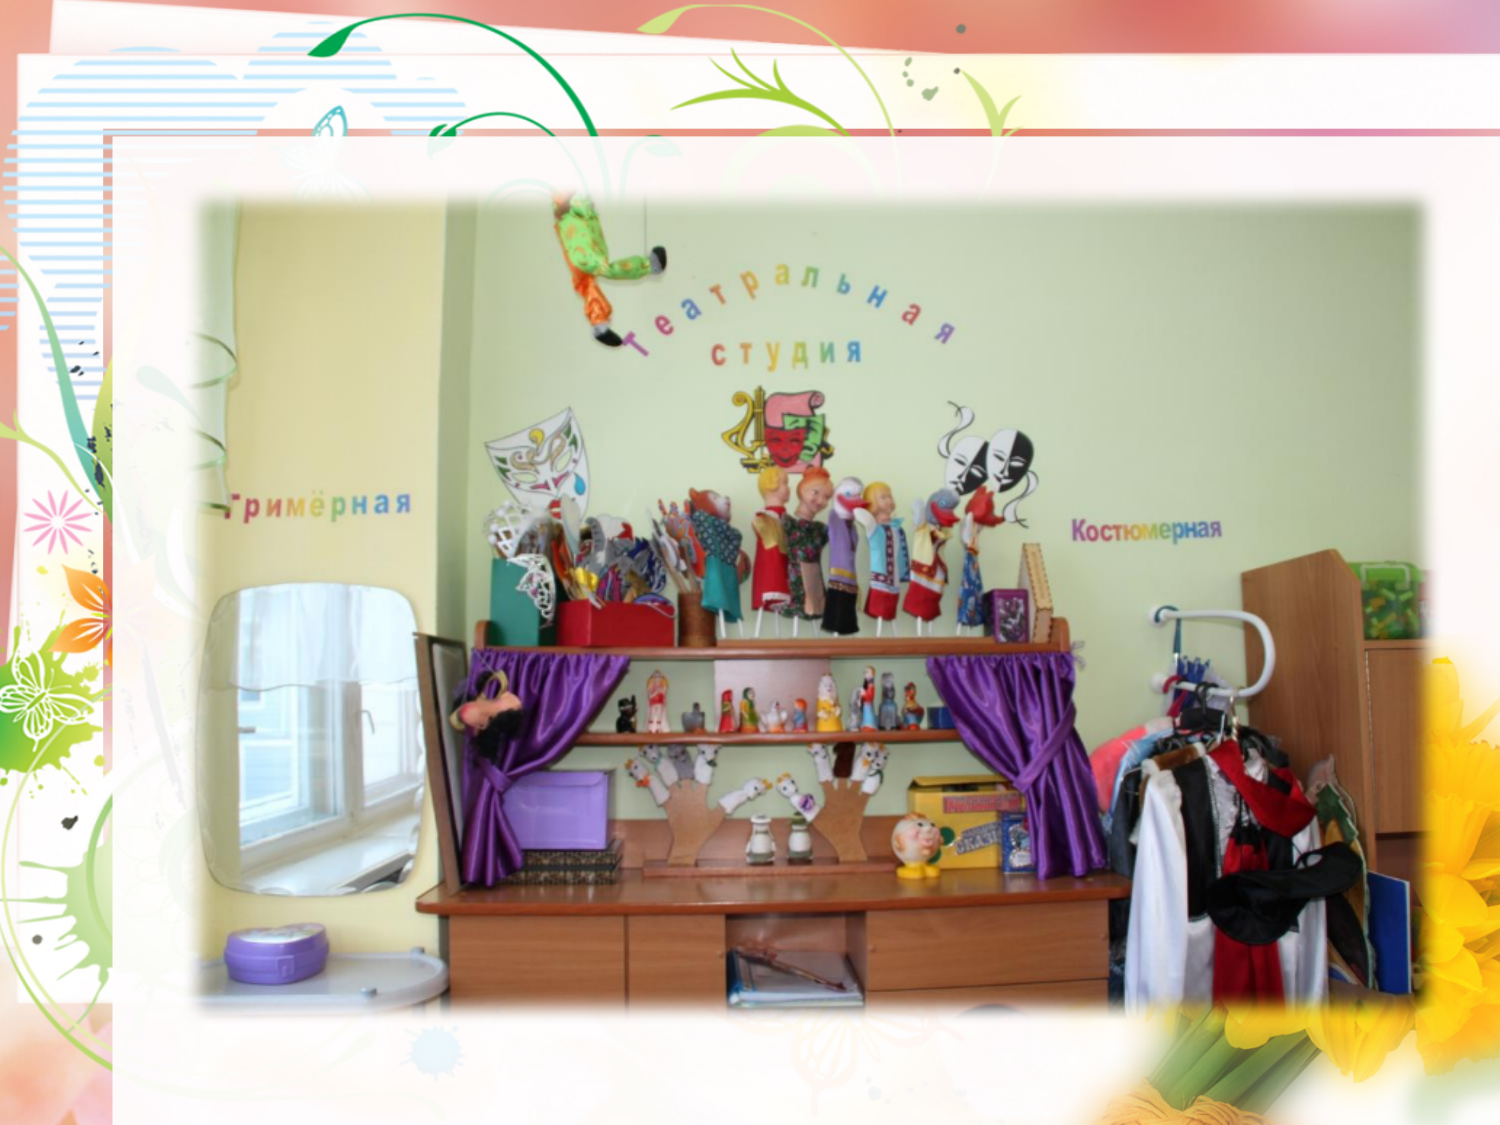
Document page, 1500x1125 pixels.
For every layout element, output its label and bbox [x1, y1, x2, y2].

list [182, 184, 1442, 1024]
picture [0, 0, 1500, 1125]
